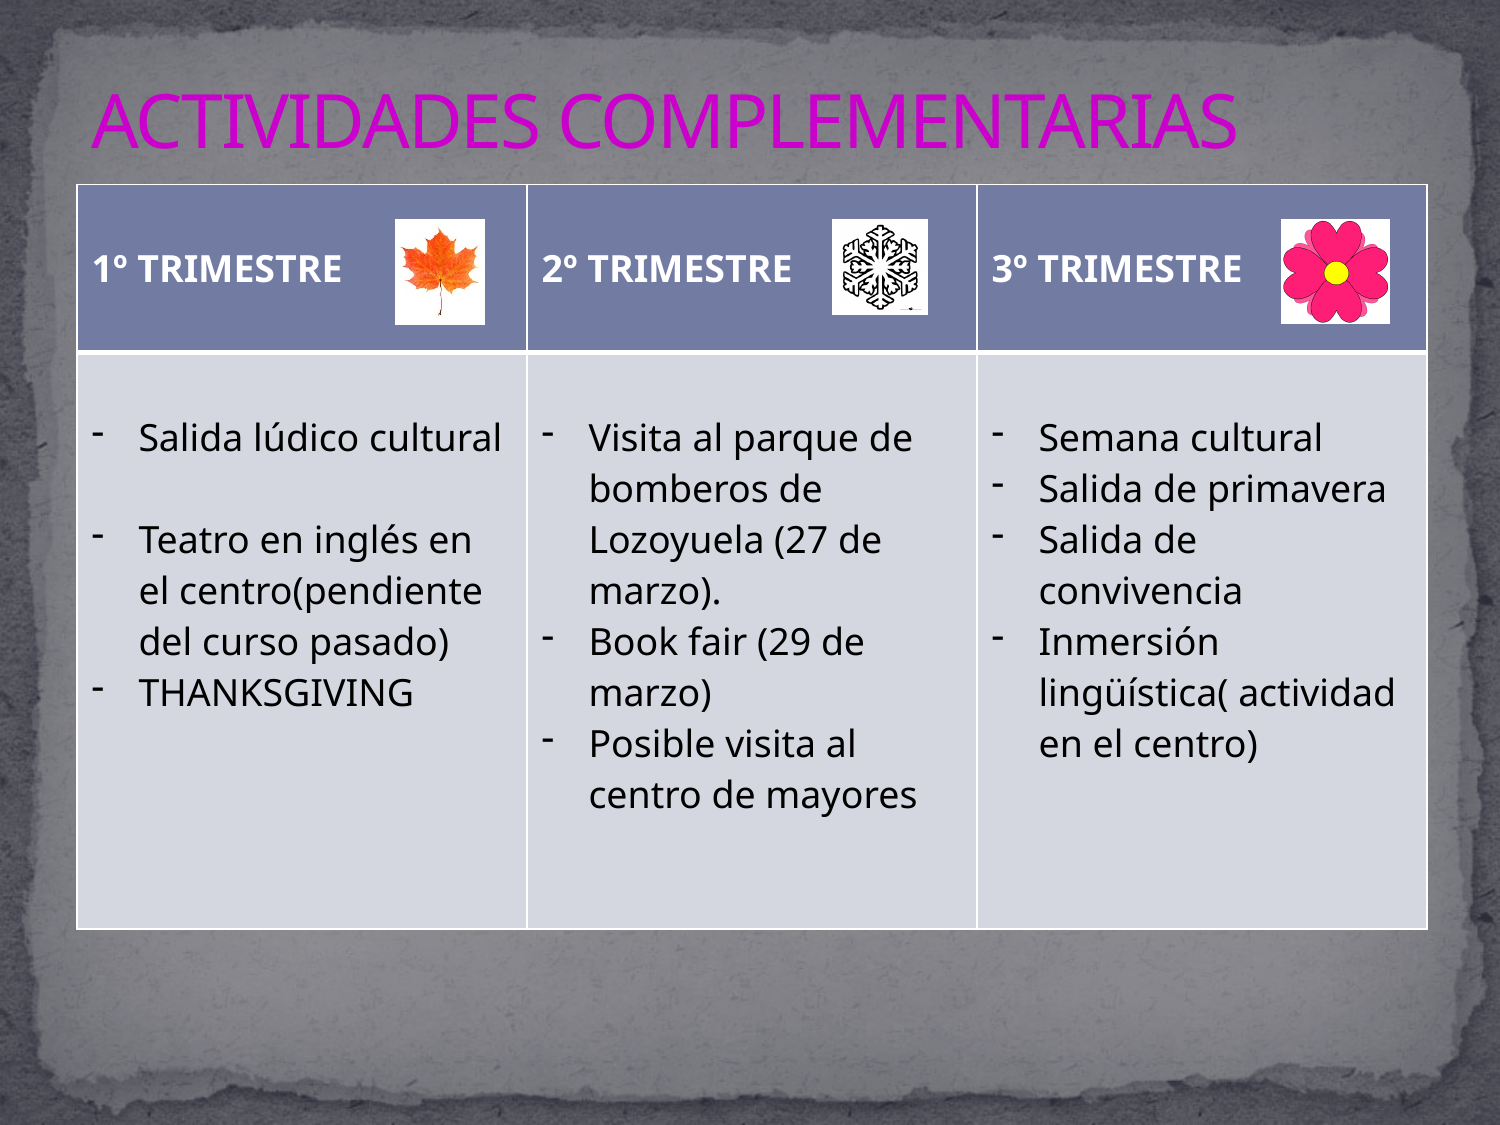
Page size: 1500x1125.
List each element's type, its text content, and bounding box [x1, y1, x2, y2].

table_cell Salida lúdico cultural Teatro en inglés en el centro(pendiente del curso pasado) THANKSGIVING [78, 355, 526, 928]
table_header 3º TRIMESTRE [978, 185, 1426, 350]
picture [832, 219, 928, 315]
title ACTIVIDADES COMPLEMENTARIAS [76, 42, 1427, 178]
table_cell Visita al parque de bomberos de Lozoyuela (27 de marzo). Book fair (29 de marzo) Posible visita al centro de mayores [528, 355, 976, 928]
picture [1281, 219, 1390, 324]
picture [395, 219, 485, 325]
table_header 2º TRIMESTRE [528, 185, 976, 350]
table_header 1º TRIMESTRE [78, 185, 526, 350]
table_cell Semana cultural Salida de primavera Salida de convivencia Inmersión lingüística( actividad en el centro) [978, 355, 1426, 928]
